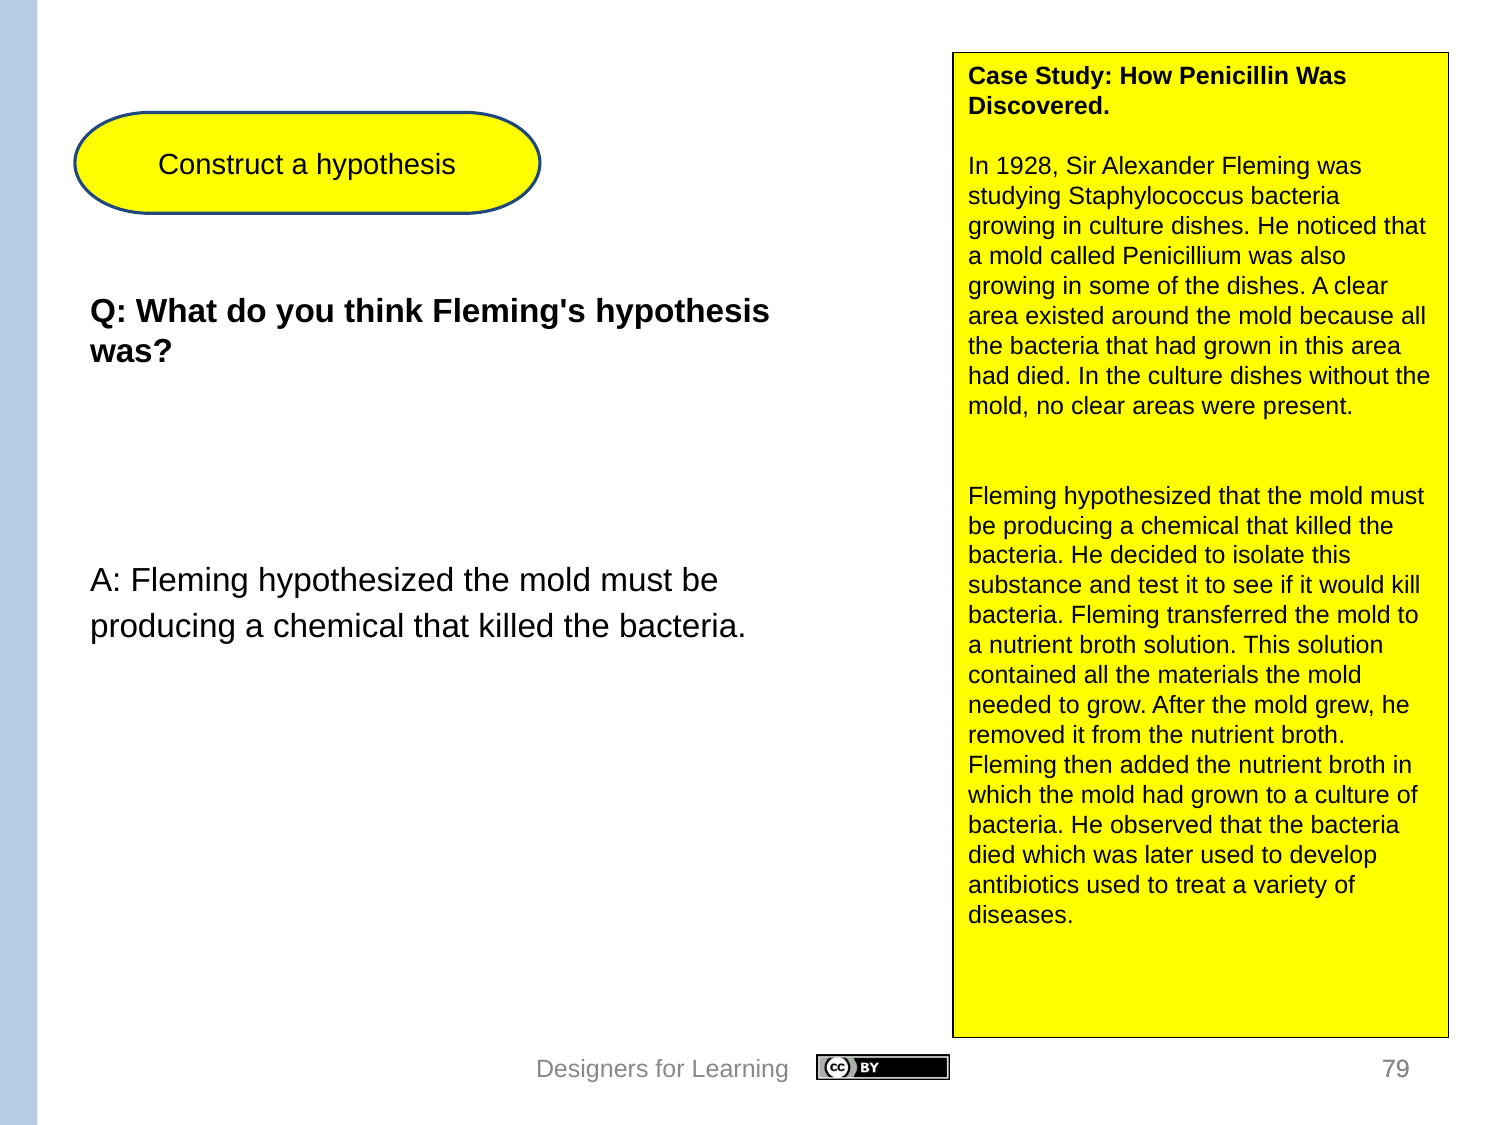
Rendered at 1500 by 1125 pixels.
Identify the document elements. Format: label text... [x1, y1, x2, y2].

slide_number 79 [1074, 1038, 1425, 1098]
text_box Case Study: How Penicillin Was Discovered. In 1928, Sir Alexander Fleming was studying Staphylococcus bacteria growing in culture dishes. He noticed that a mold called Penicillium was also growing in some of the dishes. A clear area existed around the mold because all the bacteria that had grown in this area had died. In the culture dishes without the mold, no clear areas were present. Fleming hypothesized that the mold must be producing a chemical that killed the bacteria. He decided to isolate this substance and test it to see if it would kill bacteria. Fleming transferred the mold to a nutrient broth solution. This solution contained all the materials the mold needed to grow. After the mold grew, he removed it from the nutrient broth. Fleming then added the nutrient broth in which the mold had grown to a culture of bacteria. He observed that the bacteria died which was later used to develop antibiotics used to treat a variety of diseases. [953, 52, 1449, 1038]
text_box Construct a hypothesis [74, 112, 540, 214]
footer Designers for Learning [516, 1037, 817, 1098]
text_box Q: What do you think Fleming's hypothesis was? A: Fleming hypothesized the mold must be producing a chemical that killed the bacteria. [74, 213, 816, 720]
picture [817, 1054, 950, 1080]
